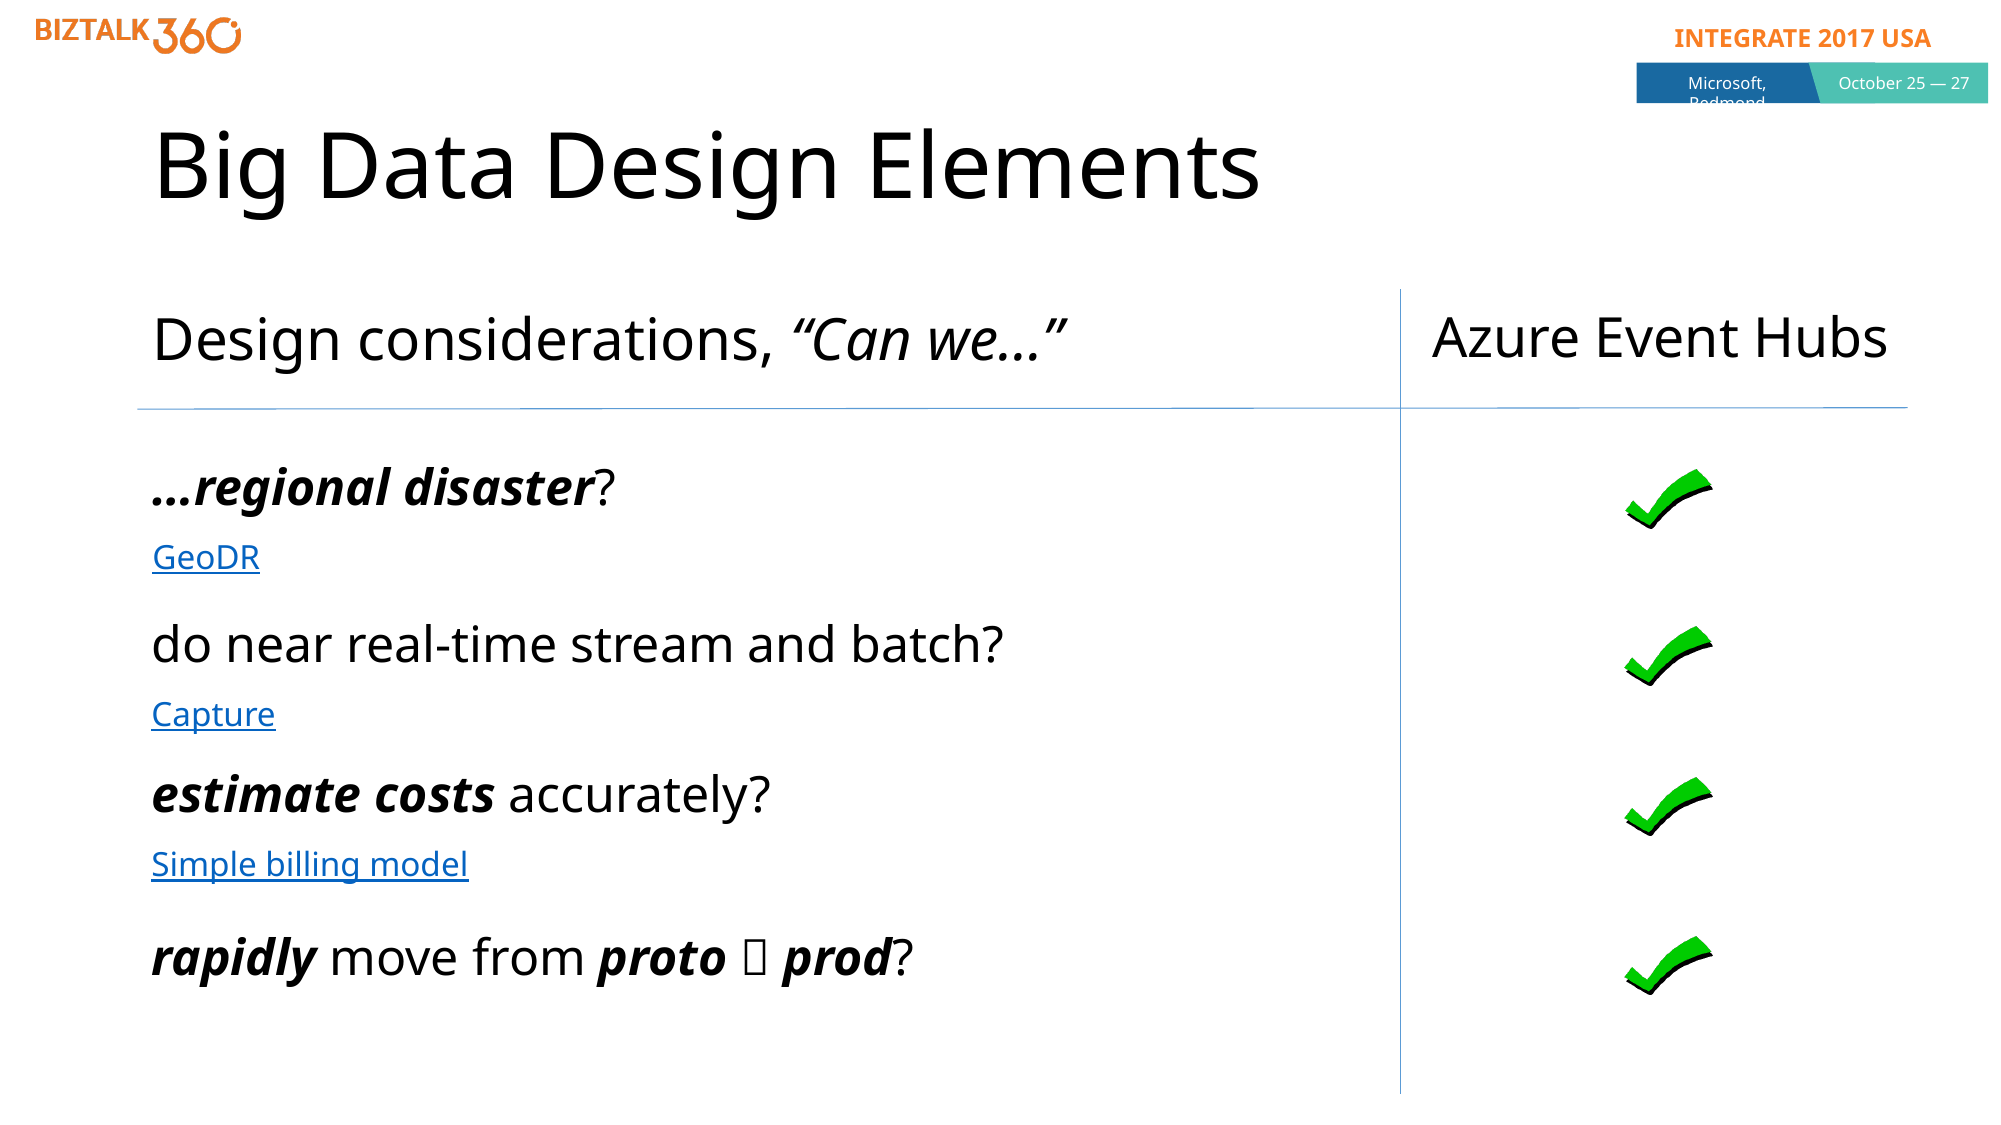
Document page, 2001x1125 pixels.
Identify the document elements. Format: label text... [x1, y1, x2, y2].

text_box [1416, 434, 1922, 583]
text_box rapidly move from proto  prod? [136, 924, 1400, 1073]
text_box Design considerations, “Can we…” [137, 302, 1400, 385]
picture [34, 14, 241, 54]
picture [1625, 469, 1713, 529]
text_box estimate costs accurately? Simple billing model [136, 761, 1400, 910]
picture [1624, 935, 1713, 995]
list …regional disaster? GeoDR [137, 454, 1400, 603]
text_box Azure Event Hubs [1417, 302, 1908, 385]
picture [1624, 626, 1713, 686]
text_box do near real-time stream and batch? Capture [136, 611, 1400, 760]
title Big Data Design Elements [137, 59, 1863, 278]
picture [1624, 777, 1713, 836]
